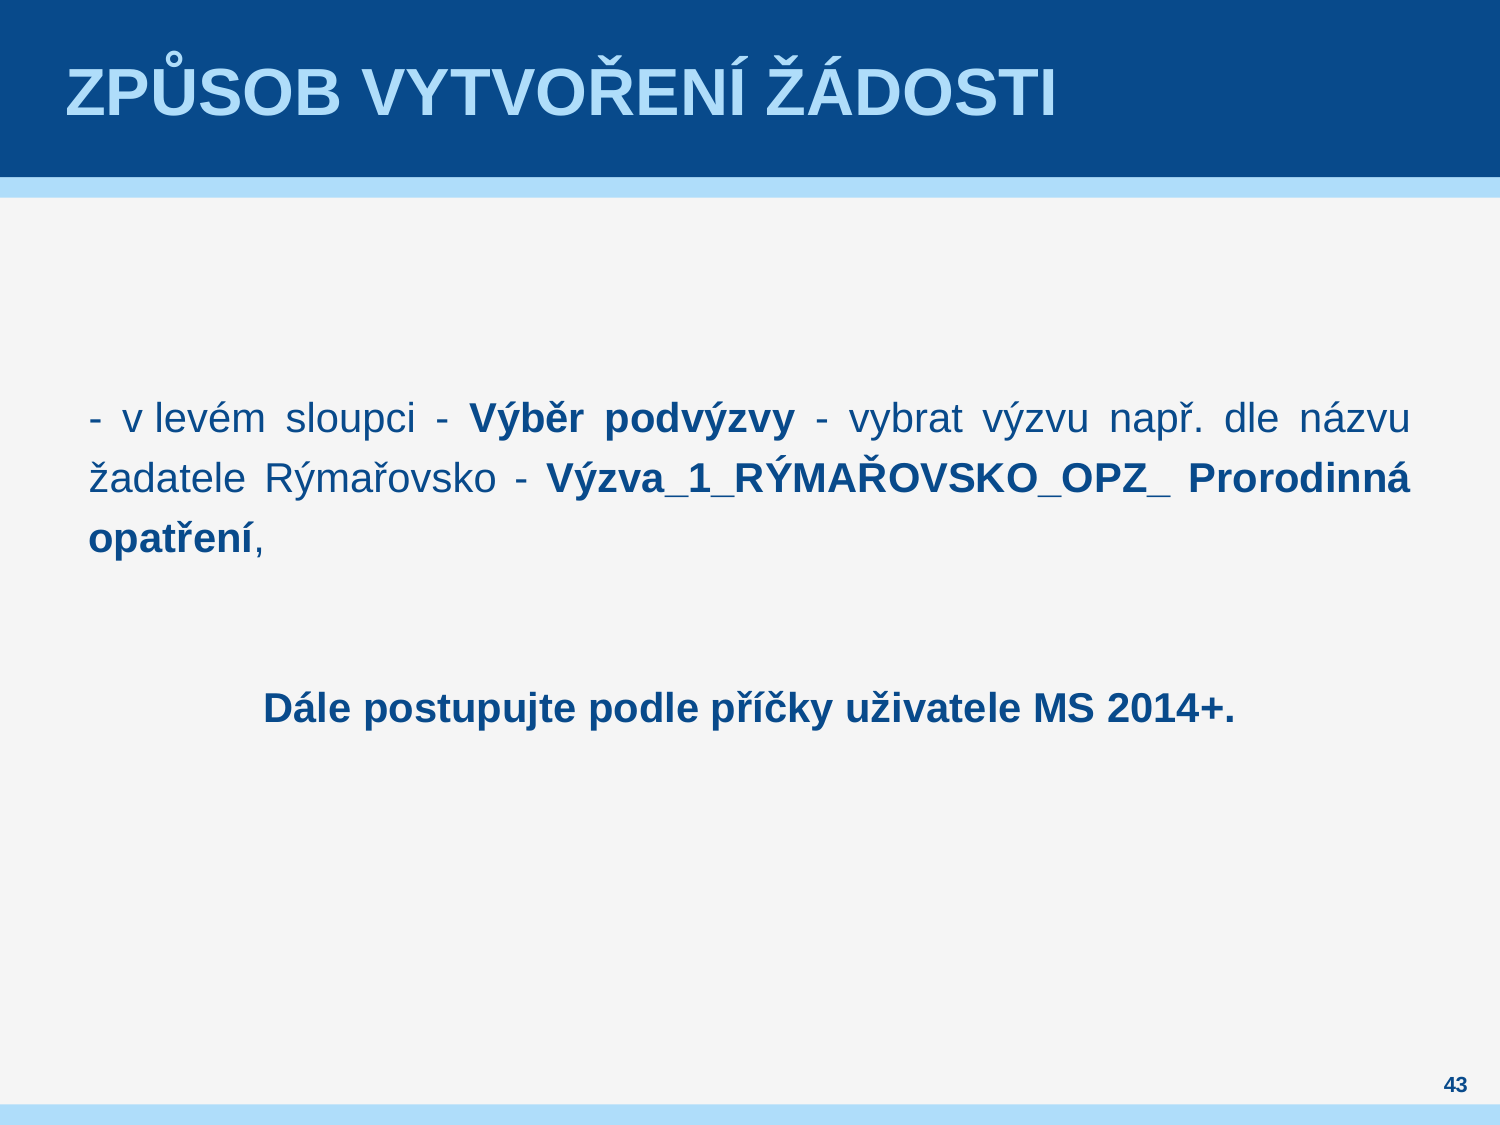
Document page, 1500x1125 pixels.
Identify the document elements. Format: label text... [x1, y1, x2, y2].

title Způsob vytvoření žádosti [59, 0, 1441, 178]
slide_number 43 [1417, 1068, 1495, 1099]
list - v levém sloupci - Výběr podvýzvy - vybrat výzvu např. dle názvu žadatele Rýmařovsko - Výzva_1_RÝMAŘOVSKO_OPZ_ Prorodinná opatření, Dále postupujte podle příčky uživatele MS 2014+. [88, 295, 1412, 1004]
